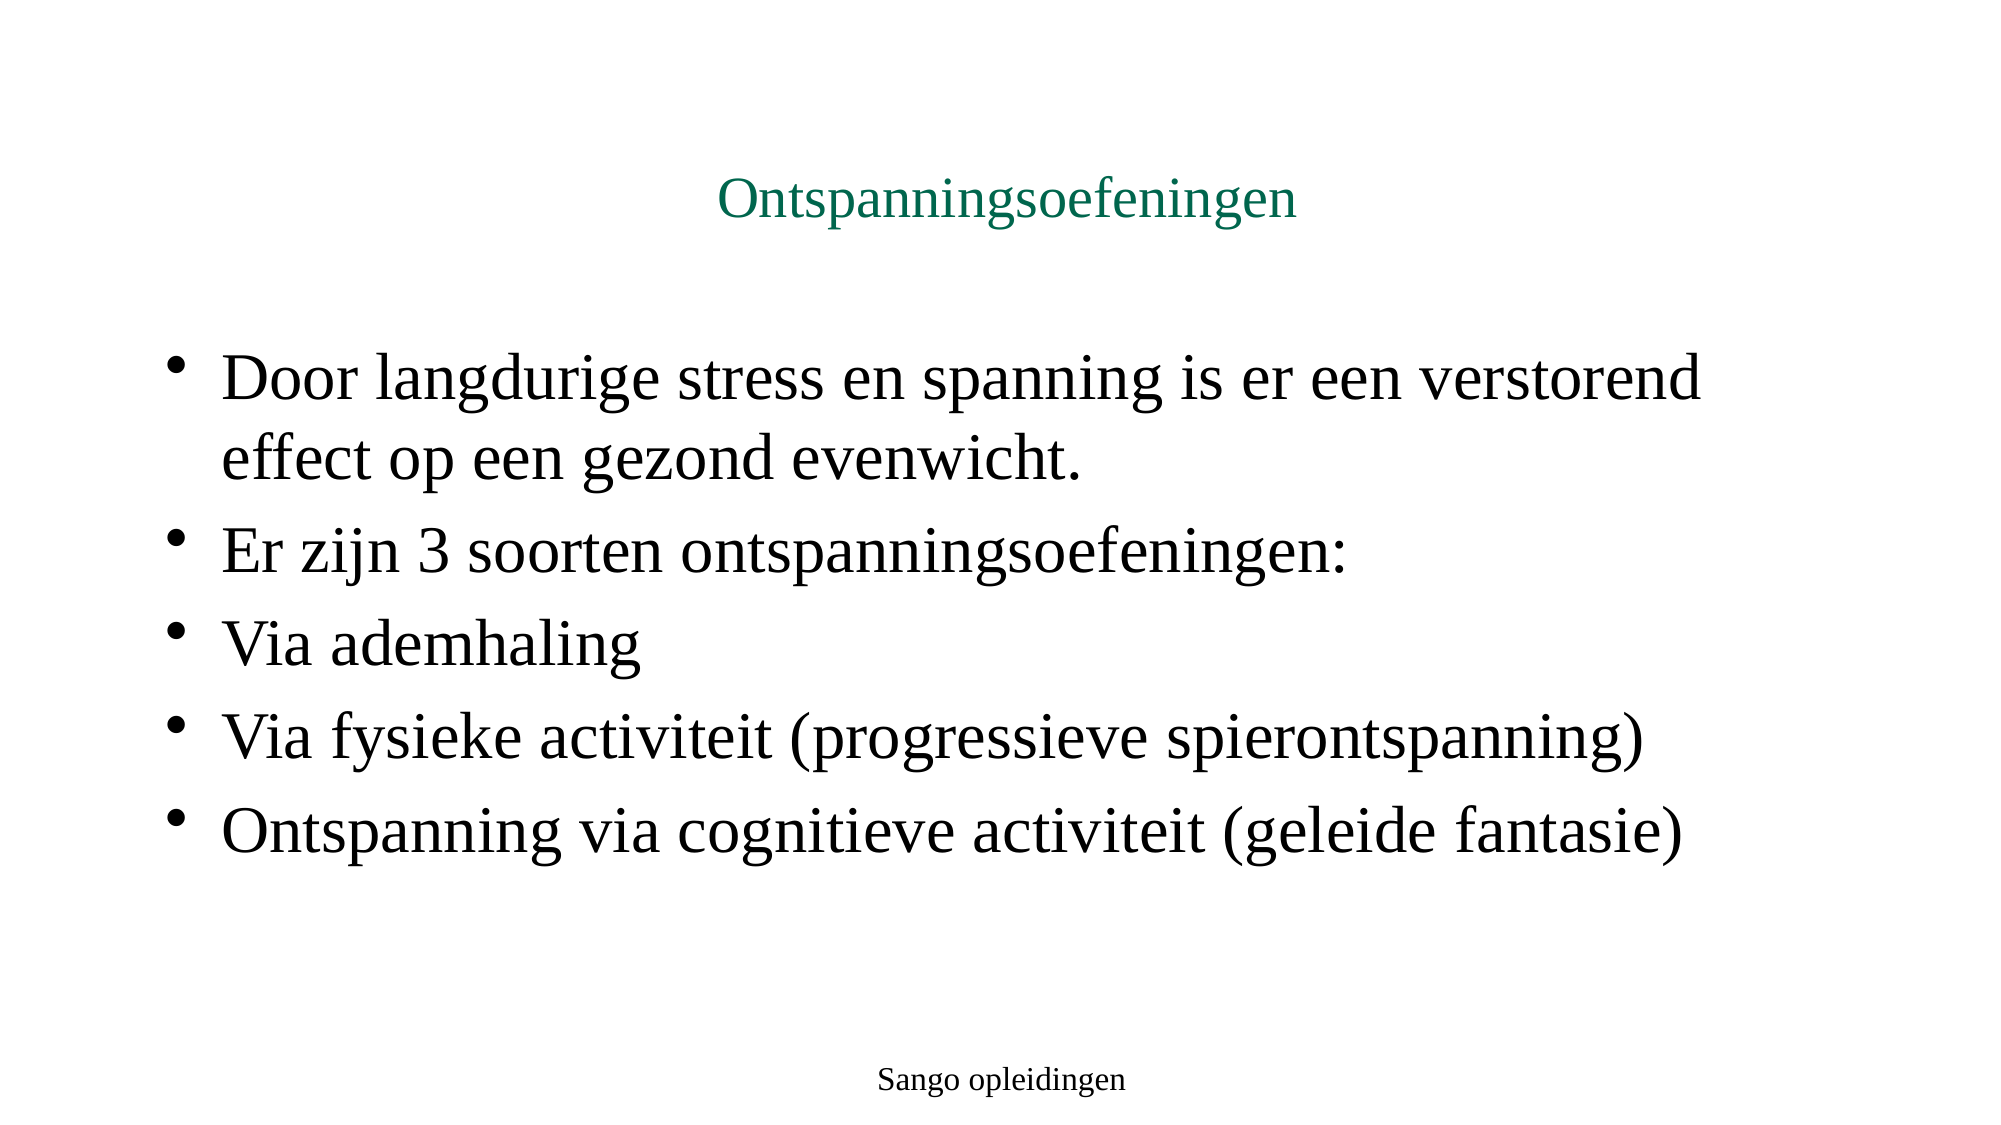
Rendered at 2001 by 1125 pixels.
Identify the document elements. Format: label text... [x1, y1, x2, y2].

title Ontspanningsoefeningen [150, 99, 1850, 288]
list Door langdurige stress en spanning is er een verstorend effect op een gezond evenwicht. Er zijn 3 soorten ontspanningsoefeningen: Via ademhaling Via fysieke activiteit (progressieve spierontspanning) Ontspanning via cognitieve activiteit (geleide fantasie) [150, 324, 1850, 1000]
footer Sango opleidingen [684, 1049, 1319, 1125]
